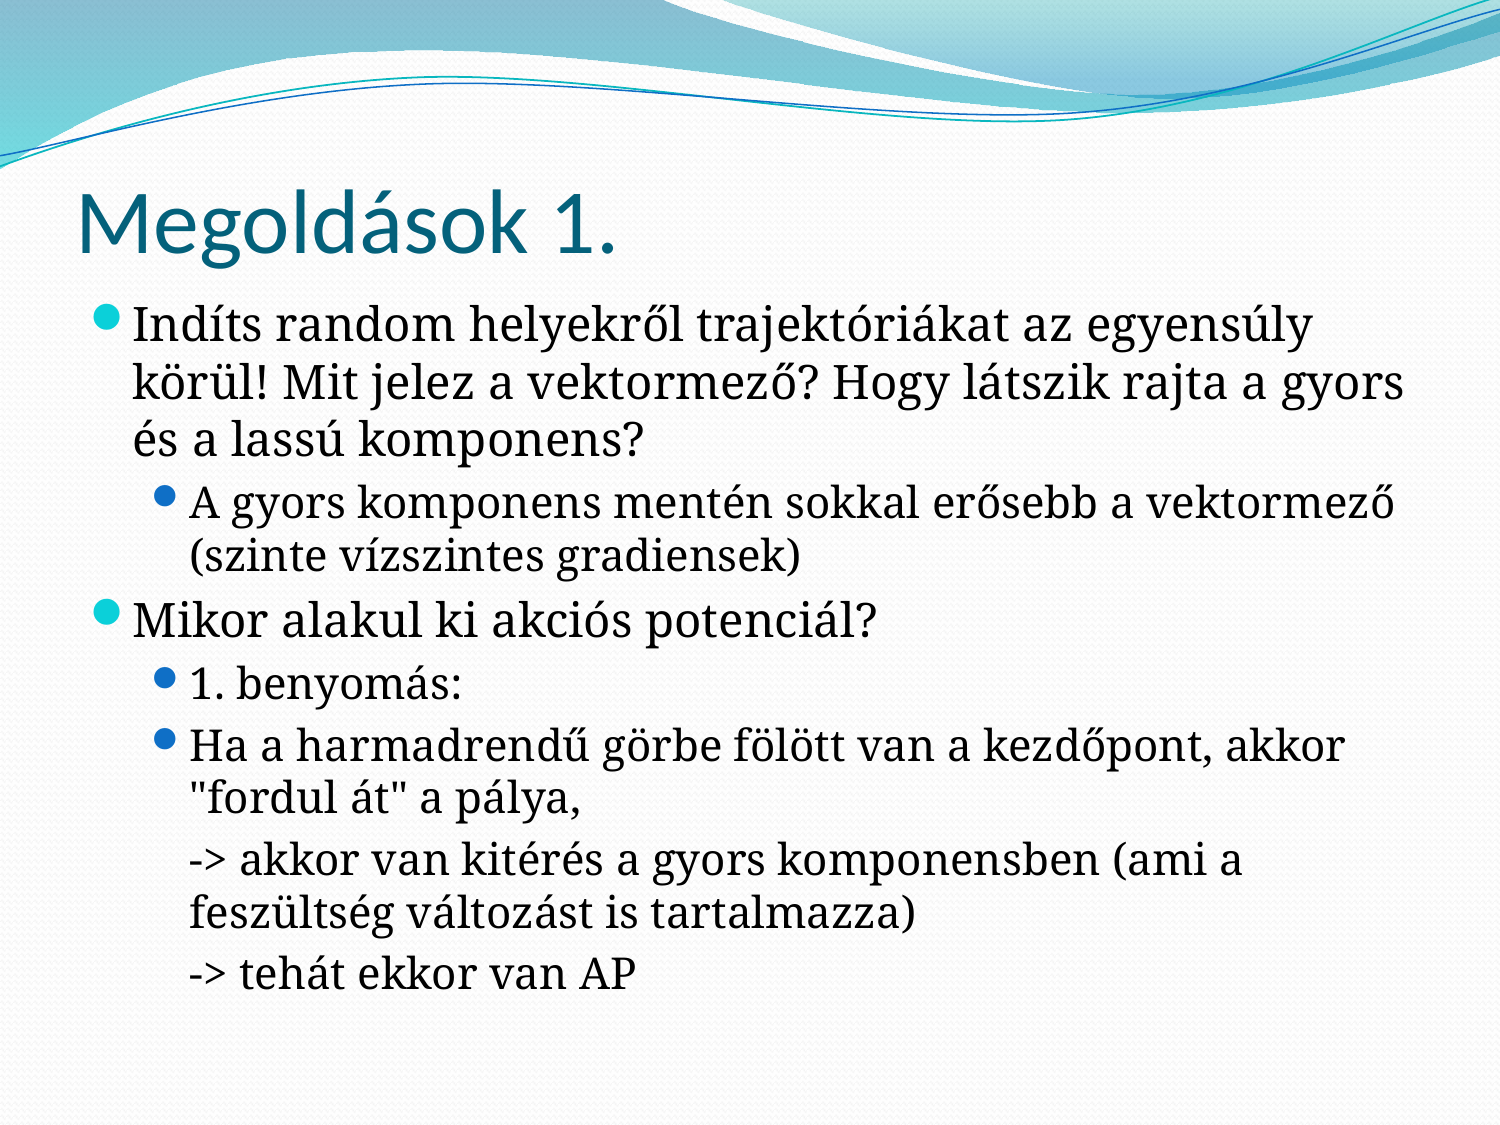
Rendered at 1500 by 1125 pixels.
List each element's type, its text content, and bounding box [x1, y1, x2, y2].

list Indíts random helyekről trajektóriákat az egyensúly körül! Mit jelez a vektormező? Hogy látszik rajta a gyors és a lassú komponens? A gyors komponens mentén sokkal erősebb a vektormező (szinte vízszintes gradiensek) Mikor alakul ki akciós potenciál? 1. benyomás: Ha a harmadrendű görbe fölött van a kezdőpont, akkor "fordul át" a pálya, -> akkor van kitérés a gyors komponensben (ami a feszültség változást is tartalmazza) -> tehát ekkor van AP [75, 286, 1425, 1007]
title Megoldások 1. [75, 115, 1425, 273]
